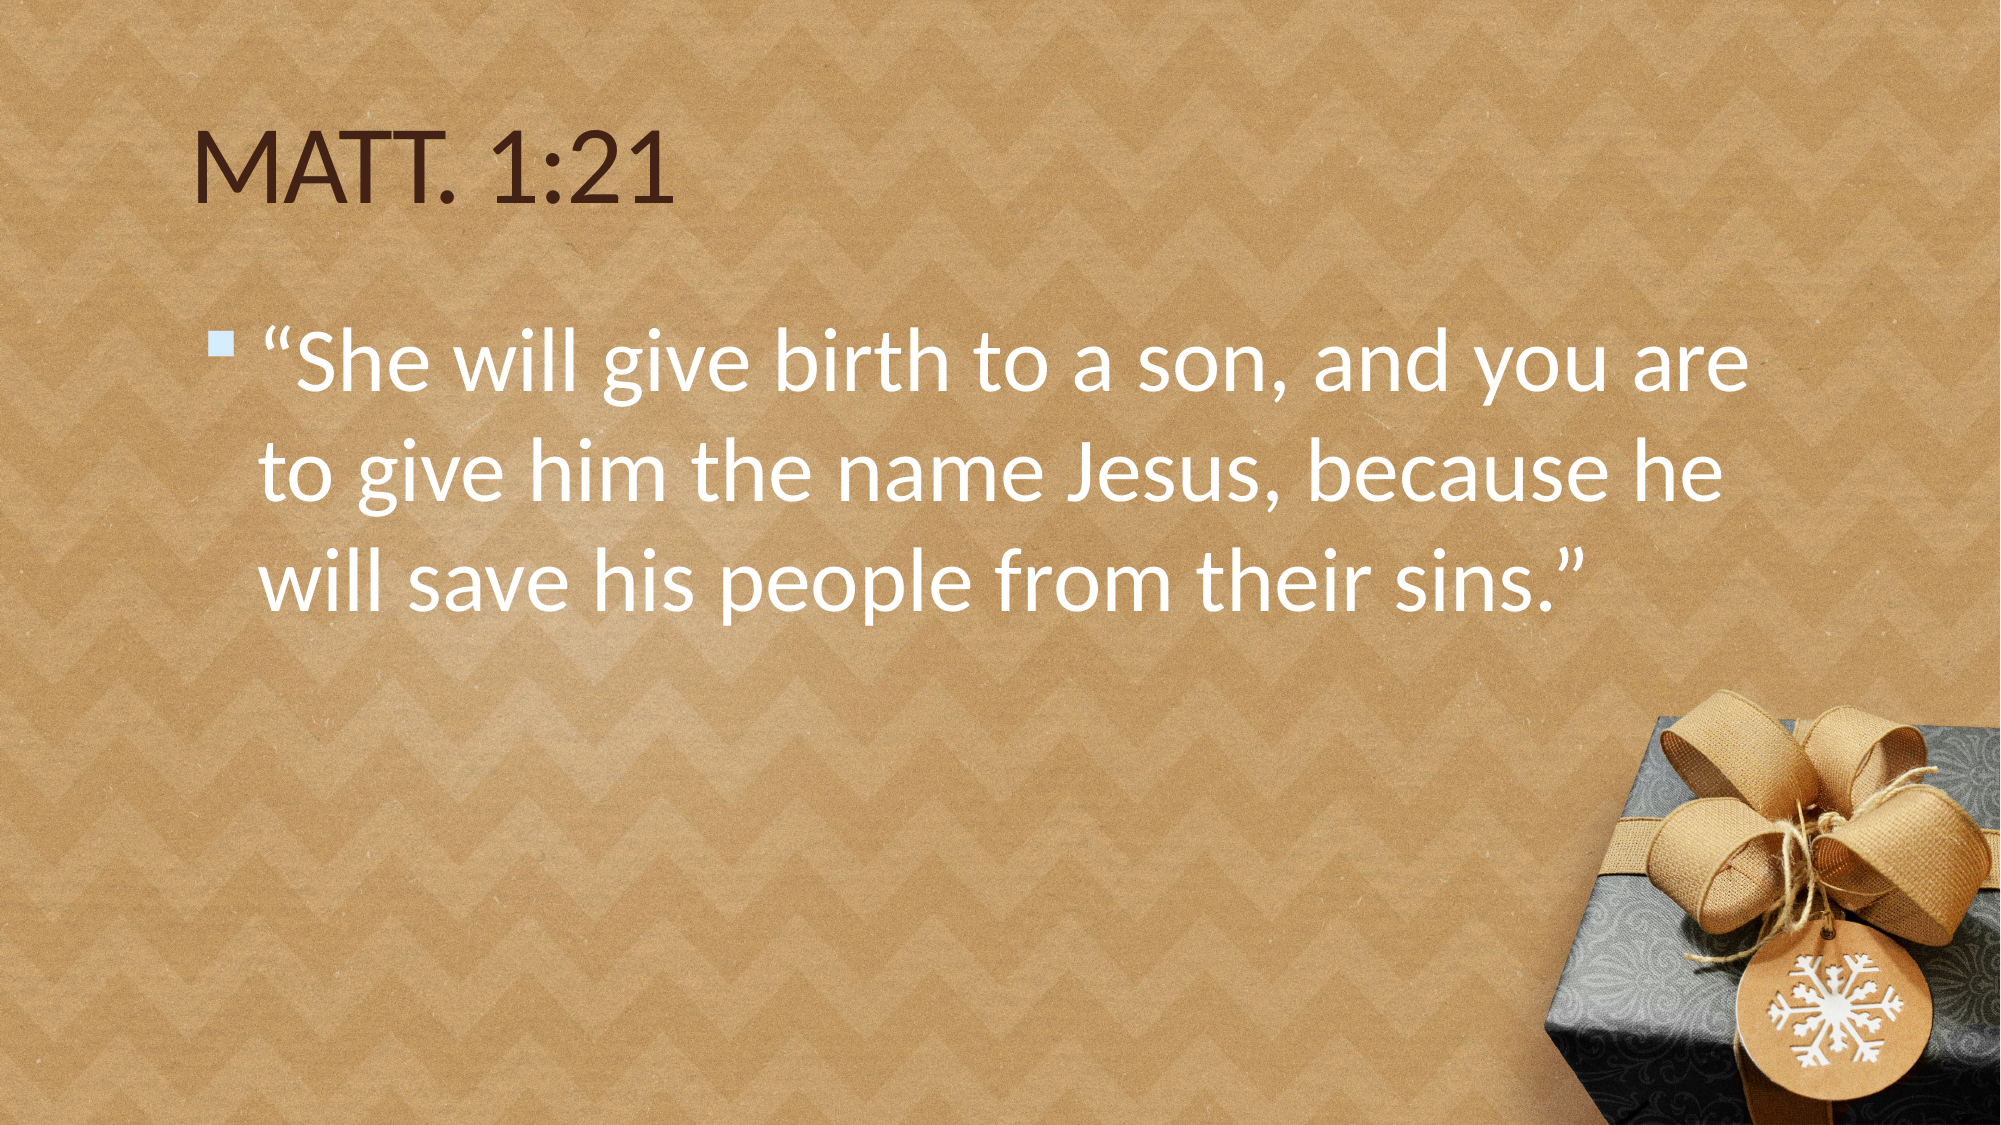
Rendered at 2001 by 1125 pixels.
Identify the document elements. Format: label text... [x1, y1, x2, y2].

title MATT. 1:21 [174, 83, 1900, 234]
picture [0, 0, 2001, 1125]
list “She will give birth to a son, and you are to give him the name Jesus, because he will save his people from their sins.” [174, 292, 1825, 1043]
